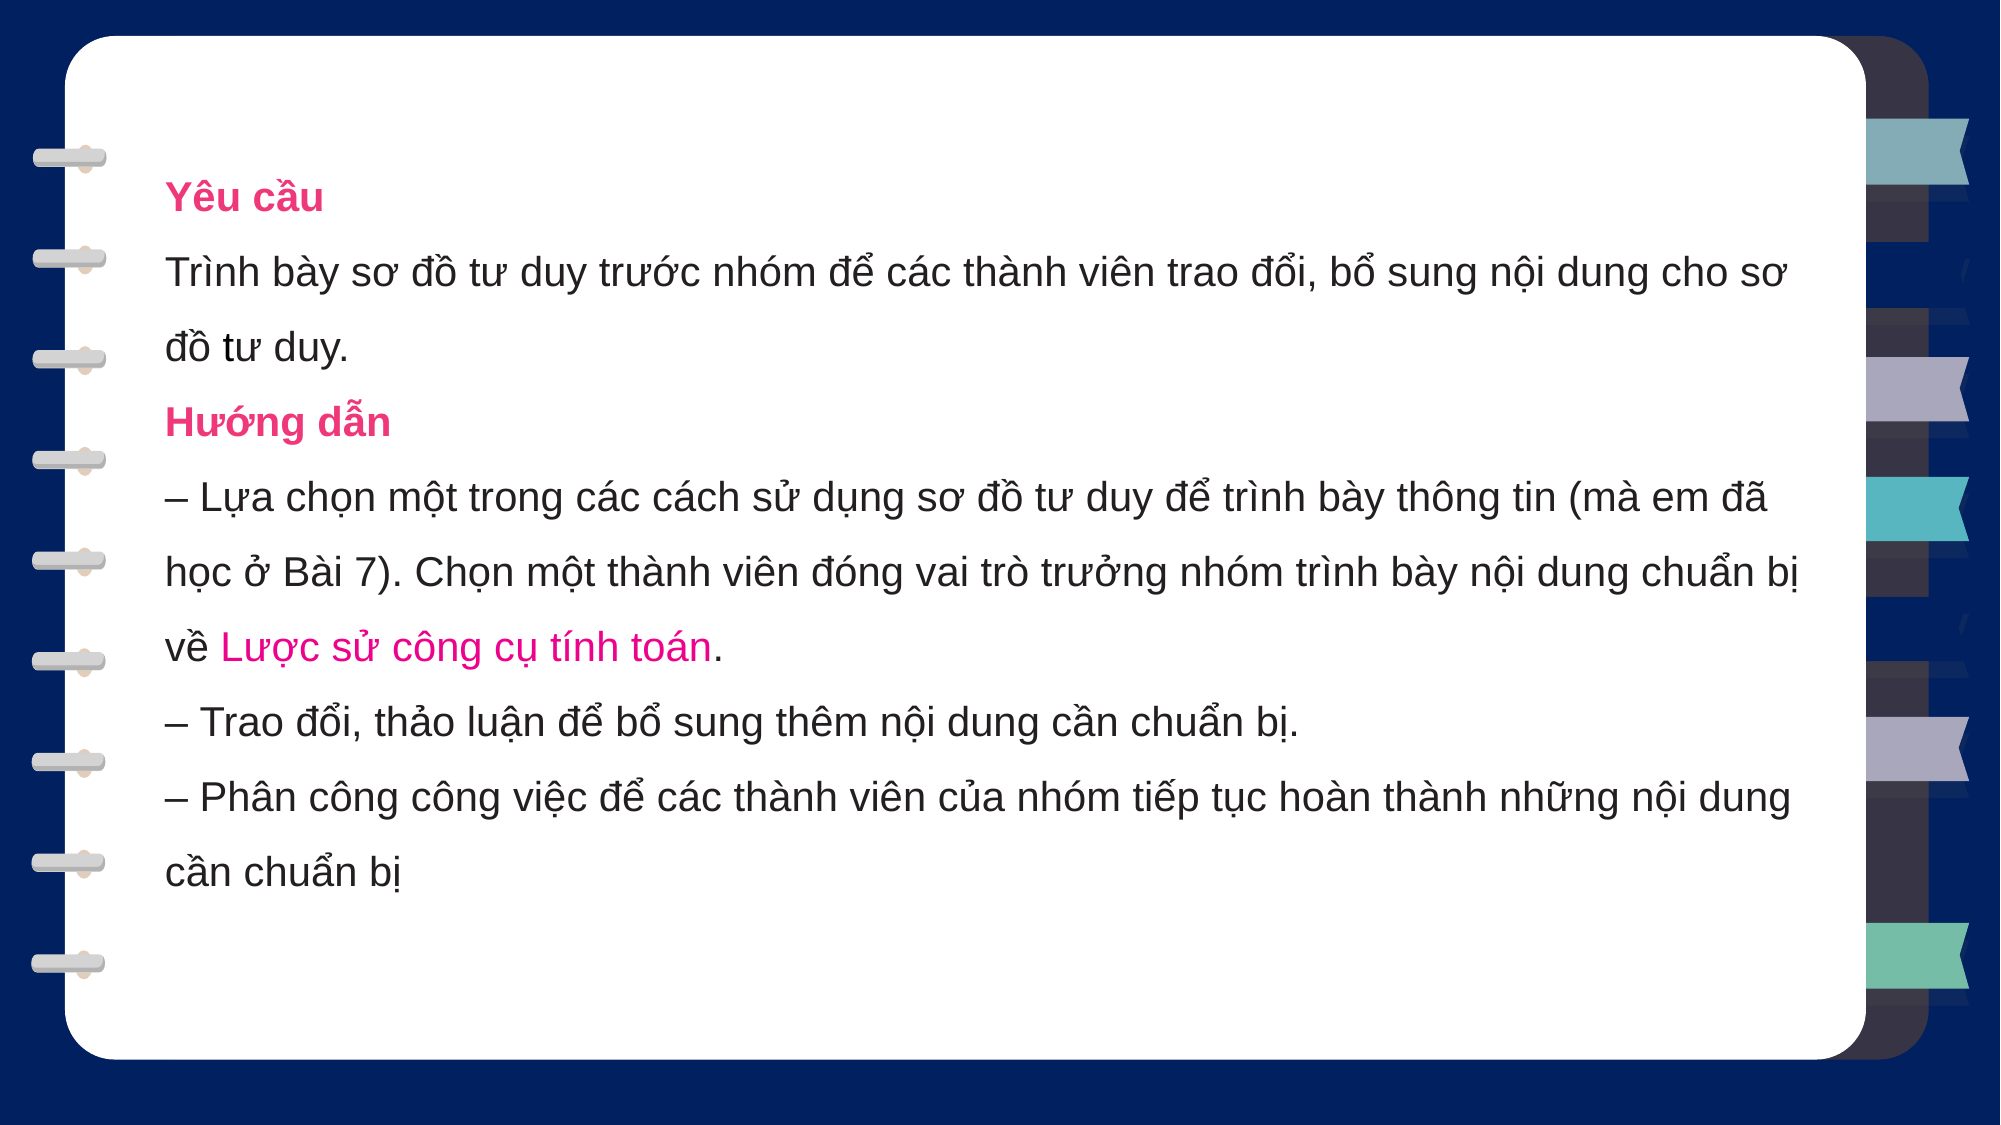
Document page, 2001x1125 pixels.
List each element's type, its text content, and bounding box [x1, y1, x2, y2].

text_box Yêu cầu Trình bày sơ đồ tư duy trước nhóm để các thành viên trao đổi, bổ sung nội dung cho sơ đồ tư duy. Hướng dẫn – Lựa chọn một trong các cách sử dụng sơ đồ tư duy để trình bày thông tin (mà em đã học ở Bài 7). Chọn một thành viên đóng vai trò trưởng nhóm trình bày nội dung chuẩn bị về Lược sử công cụ tính toán. – Trao đổi, thảo luận để bổ sung thêm nội dung cần chuẩn bị. – Phân công công việc để các thành viên của nhóm tiếp tục hoàn thành những nội dung cần chuẩn bị [150, 137, 1822, 902]
